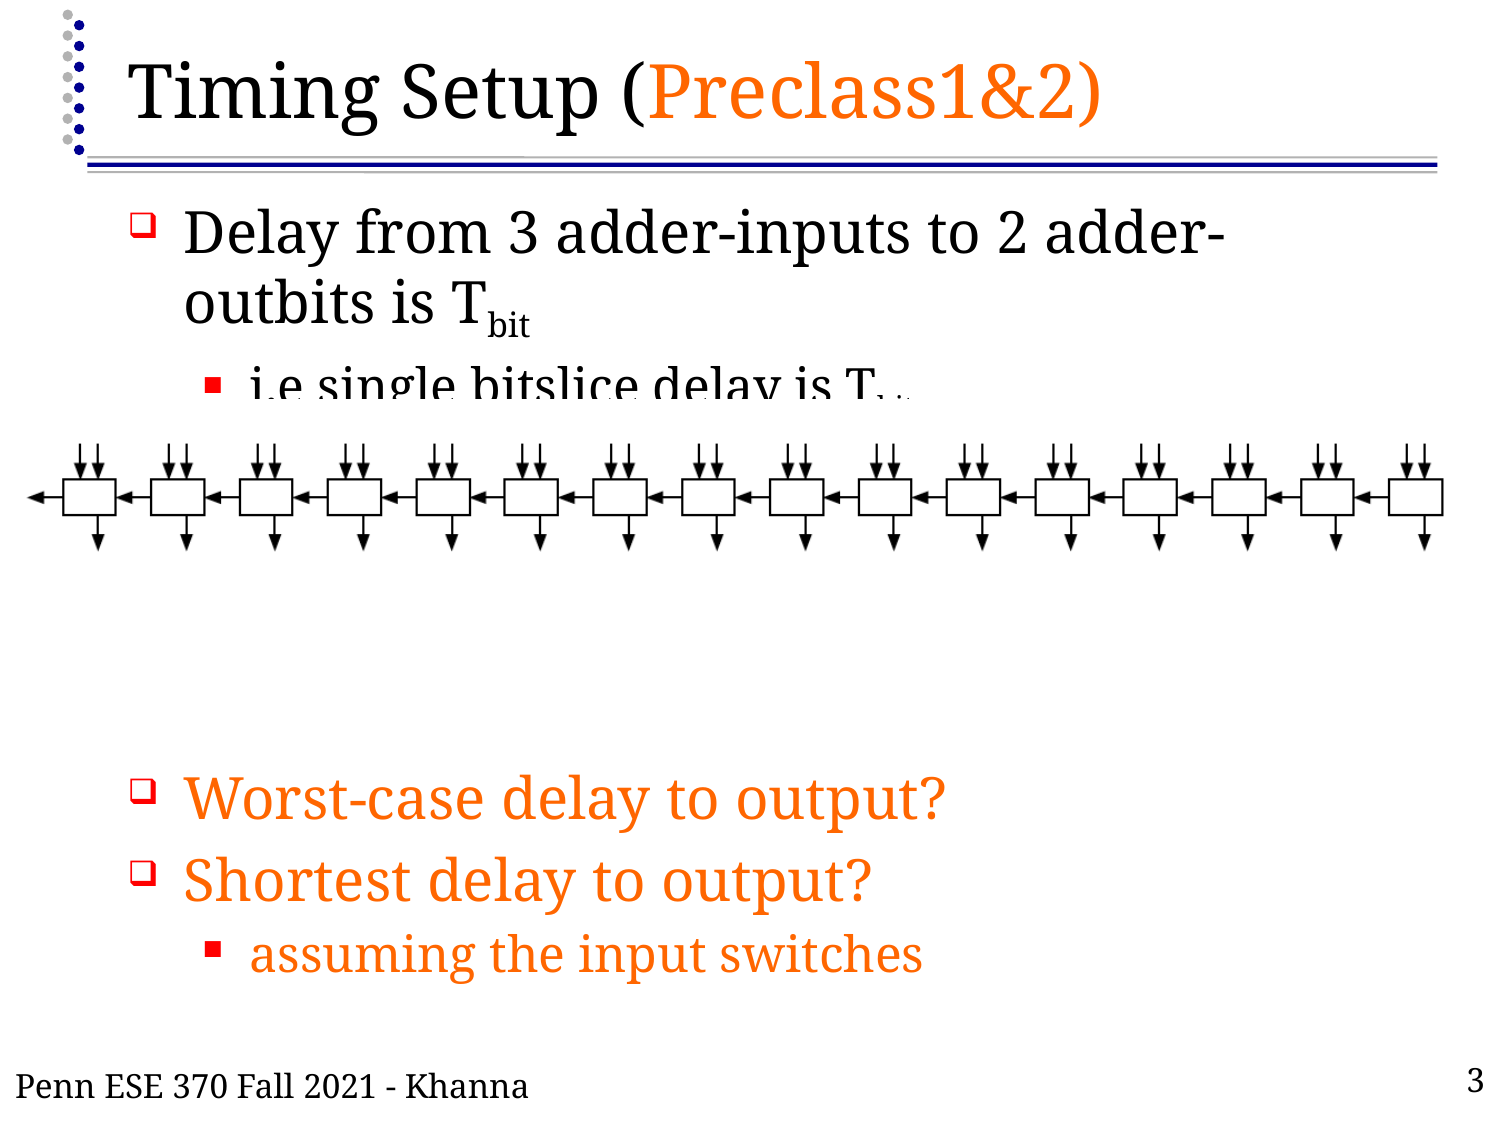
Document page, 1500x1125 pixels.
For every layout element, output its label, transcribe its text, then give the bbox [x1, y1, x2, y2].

title Timing Setup (Preclass1&2) [112, 16, 1391, 142]
picture [0, 399, 1476, 553]
footer Penn ESE 370 Fall 2021 - Khanna [0, 1037, 813, 1113]
list Delay from 3 adder-inputs to 2 adder-outbits is Tbit i.e single bitslice delay is Tbit Worst-case delay to output? Shortest delay to output? assuming the input switches [112, 562, 1388, 1013]
list Delay from 3 adder-inputs to 2 adder-outbits is Tbit i.e single bitslice delay is Tbit Worst-case delay to output? Shortest delay to output? assuming the input switches [112, 187, 1388, 398]
slide_number 3 [1187, 1037, 1500, 1113]
